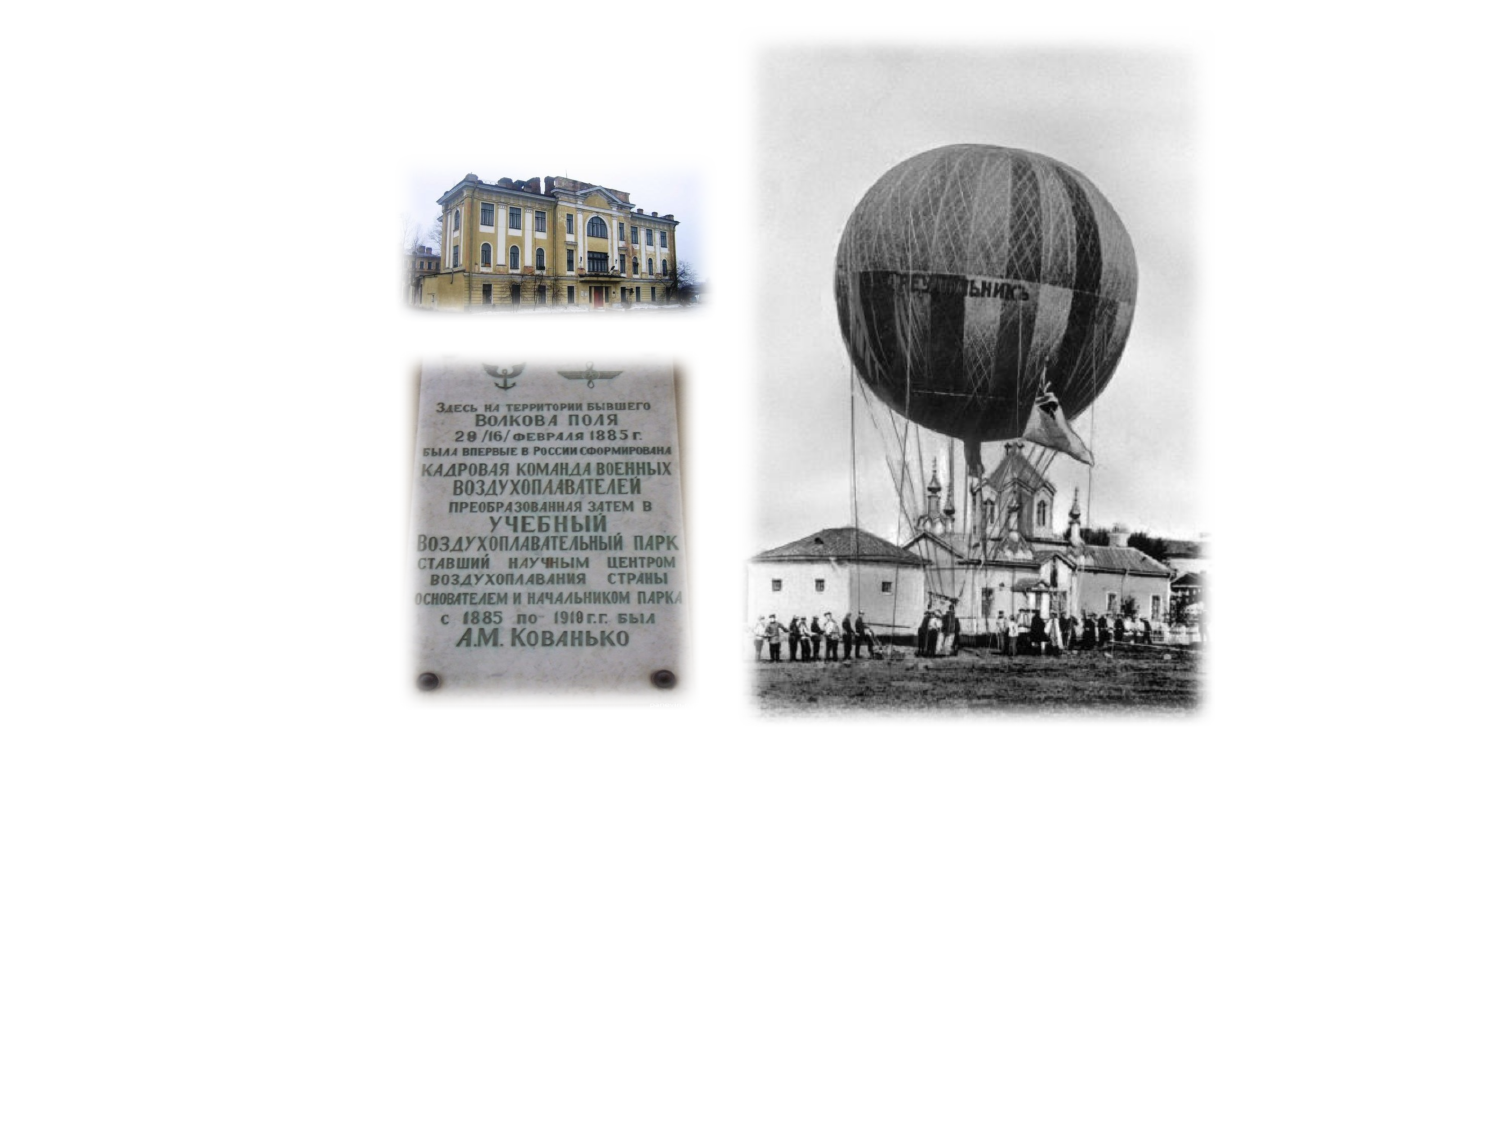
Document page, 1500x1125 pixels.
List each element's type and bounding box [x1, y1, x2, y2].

picture [393, 152, 719, 324]
picture [737, 25, 1216, 727]
picture [398, 349, 702, 711]
